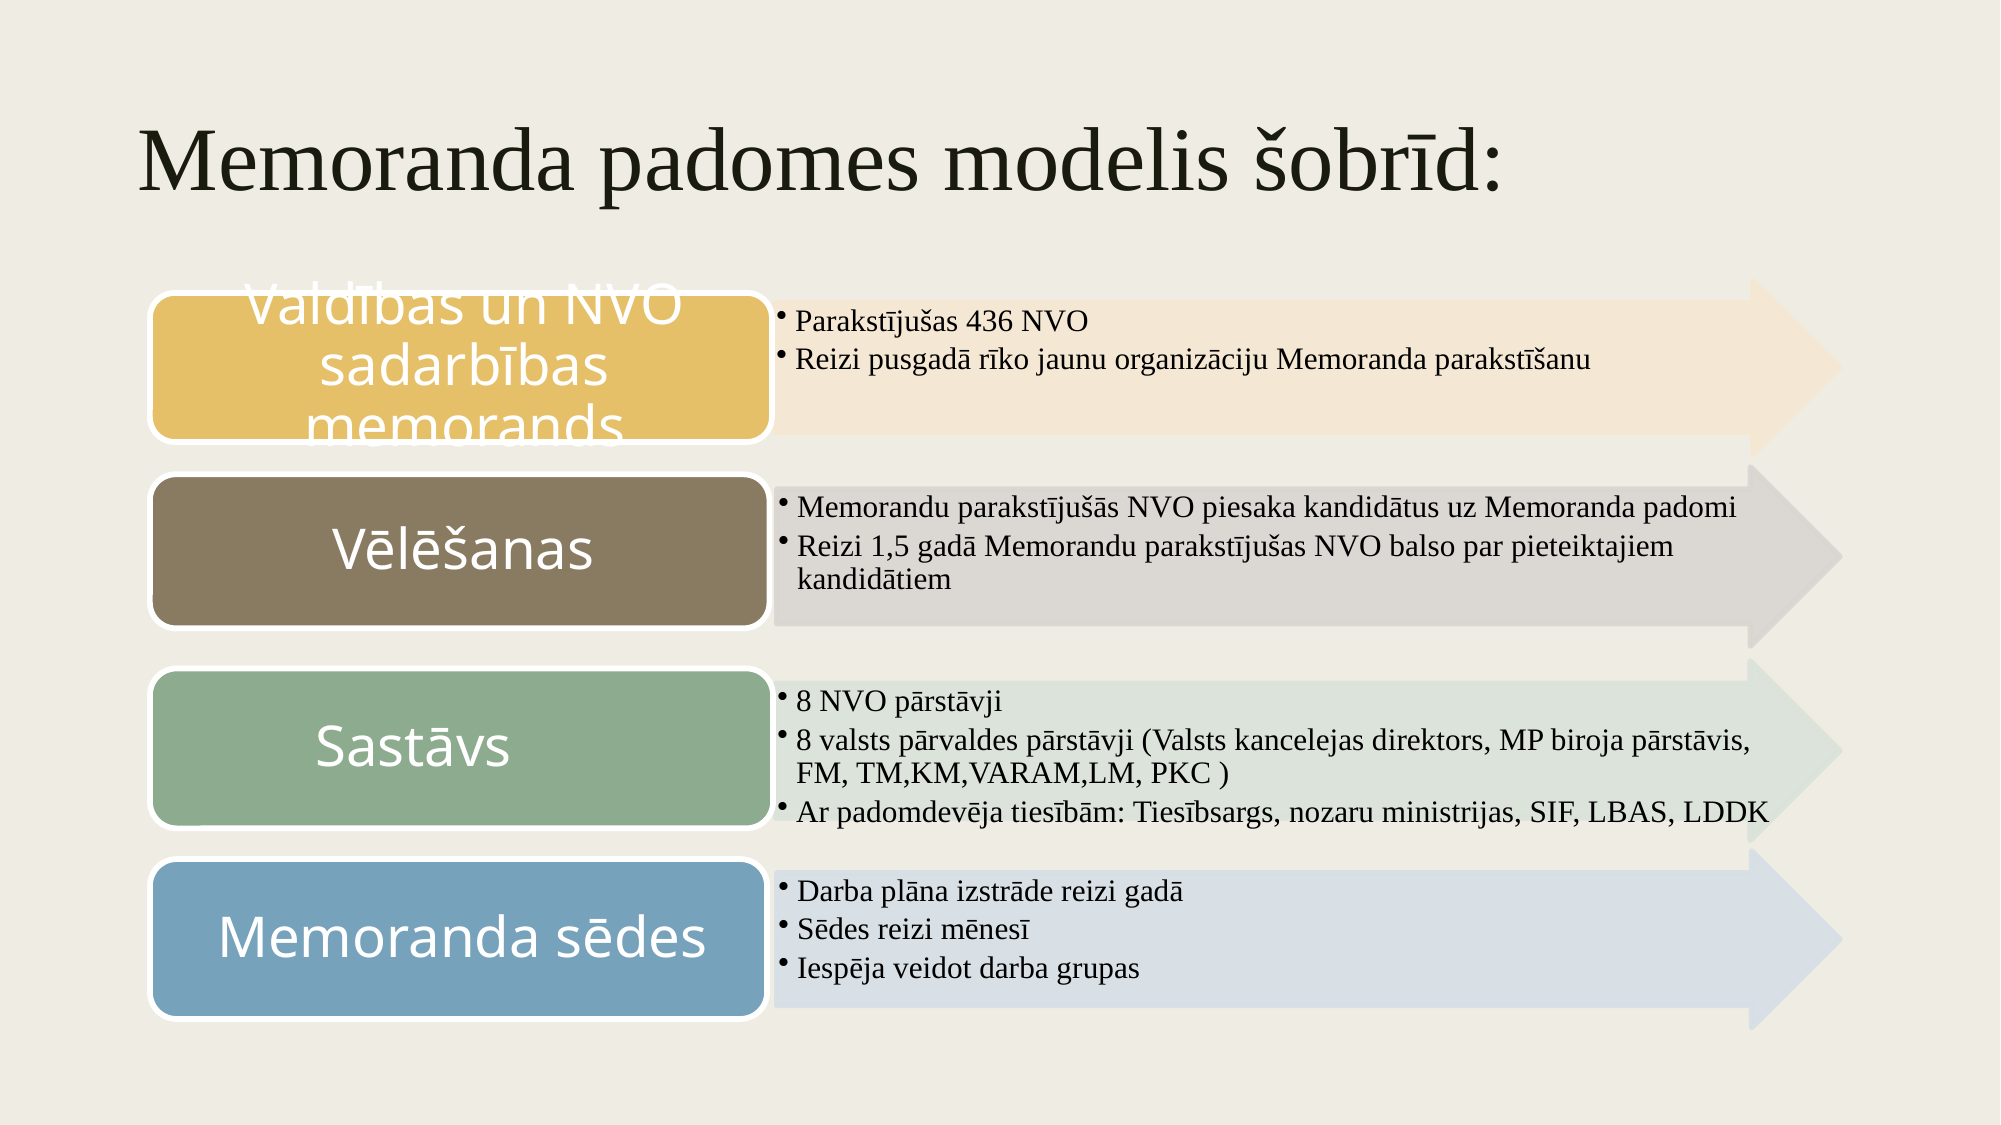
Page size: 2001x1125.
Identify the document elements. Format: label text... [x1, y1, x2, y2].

title Memoranda padomes modelis šobrīd: [123, 105, 1877, 218]
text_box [149, 280, 1840, 1028]
